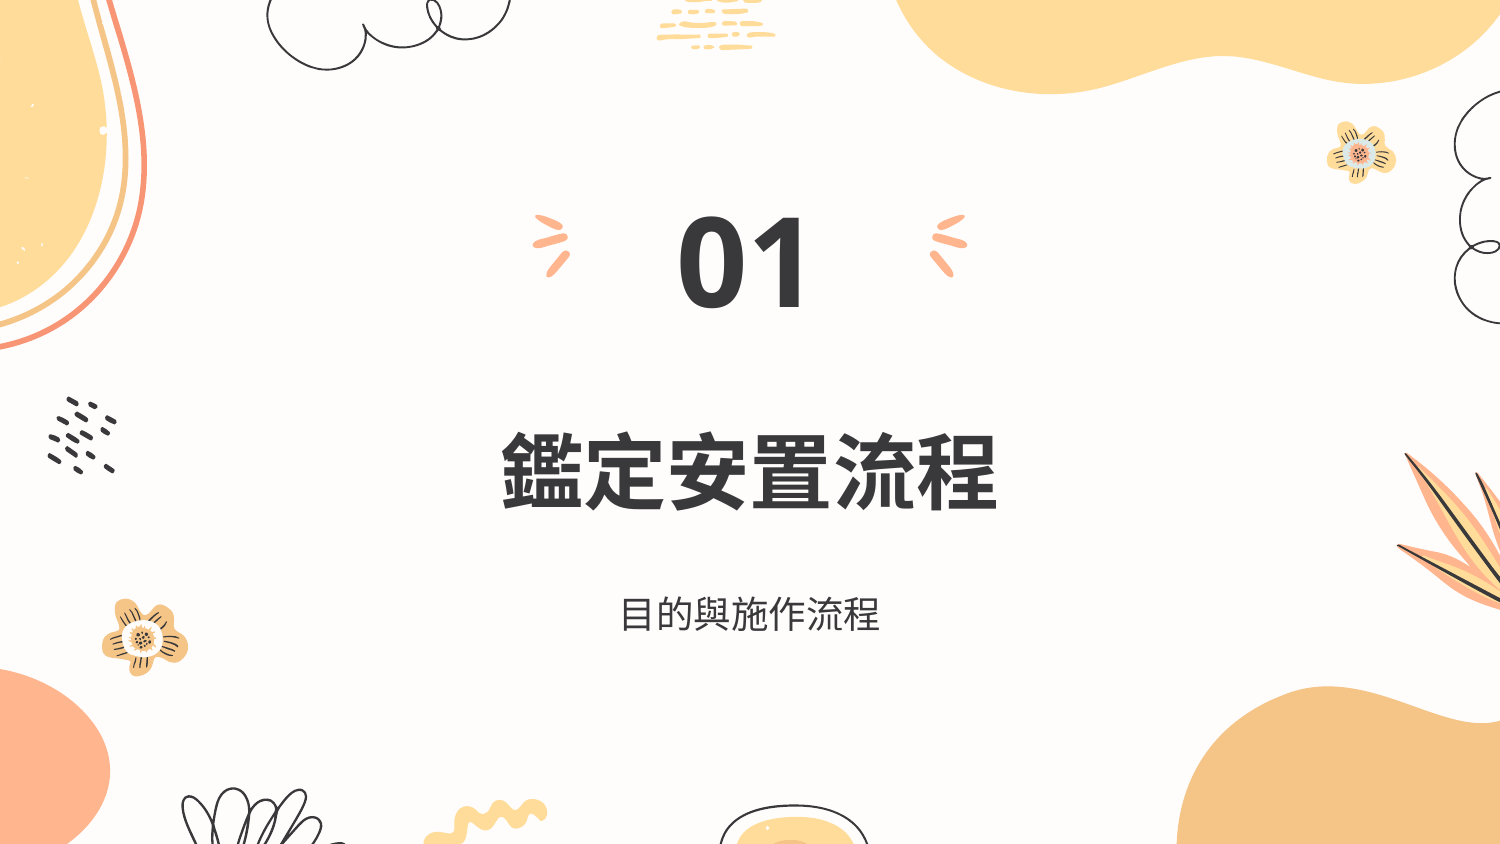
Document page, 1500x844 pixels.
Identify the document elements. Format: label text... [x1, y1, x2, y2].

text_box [1326, 121, 1397, 185]
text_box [531, 214, 572, 278]
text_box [928, 214, 969, 278]
title 鑑定安置流程 [353, 335, 1147, 592]
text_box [101, 598, 189, 677]
subtitle 目的與施作流程 [516, 559, 984, 661]
title 01 [643, 164, 852, 328]
